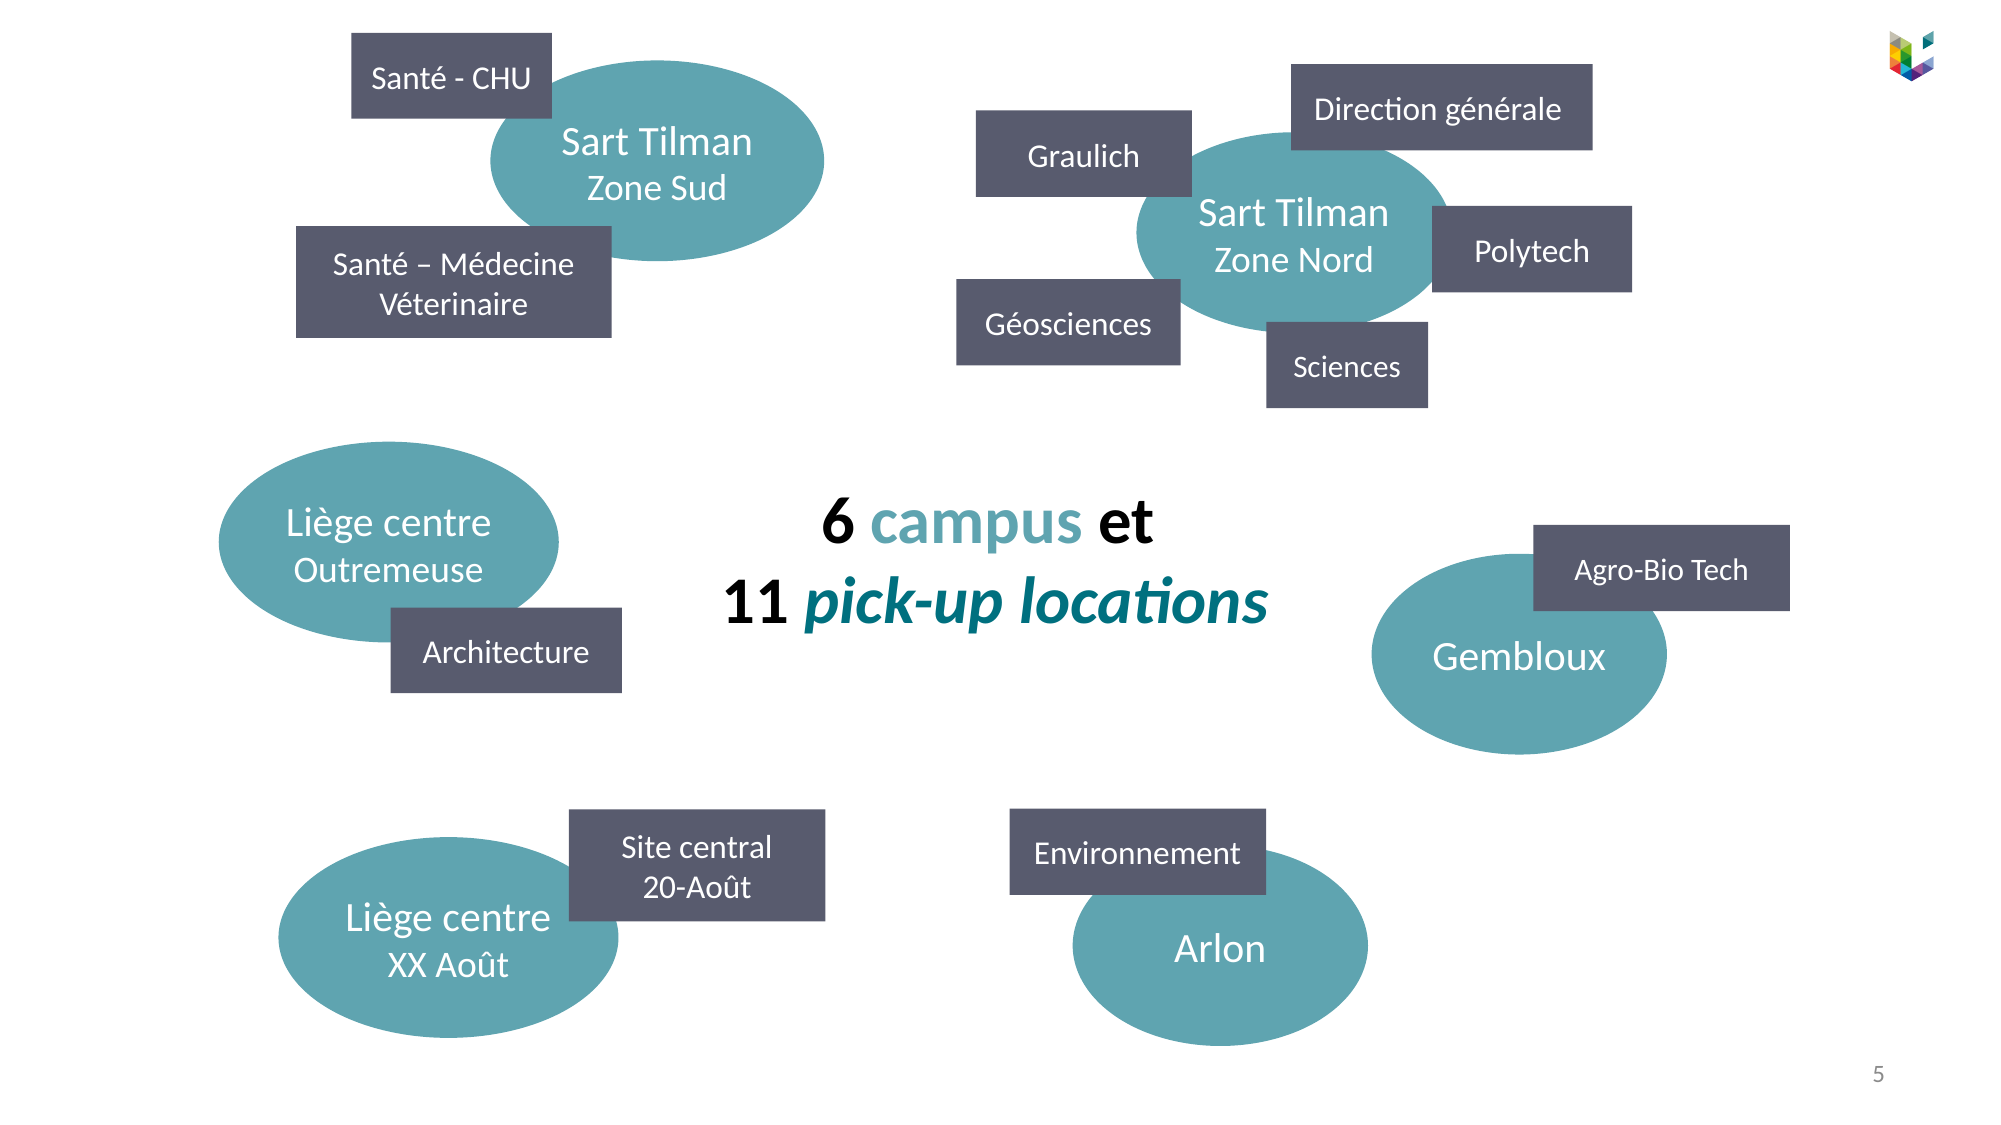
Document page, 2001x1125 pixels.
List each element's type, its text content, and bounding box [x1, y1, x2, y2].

text_box Sciences [1266, 321, 1429, 409]
text_box Sart Tilman Zone Nord [1136, 132, 1447, 332]
text_box Polytech [1432, 205, 1633, 293]
text_box Arlon [1072, 850, 1369, 1046]
text_box Santé - CHU [351, 32, 552, 119]
text_box Santé – Médecine Véterinaire [296, 226, 612, 338]
text_box Agro-Bio Tech [1533, 524, 1790, 612]
text_box Environnement [1009, 808, 1267, 895]
text_box 6 campus et 11 pick-up locations [682, 442, 1309, 671]
slide_number 5 [1433, 1042, 1900, 1103]
text_box Site central 20-Août [568, 809, 826, 922]
text_box Liège centre Outremeuse [218, 441, 559, 643]
text_box Architecture [390, 607, 622, 694]
text_box Sart Tilman Zone Sud [490, 60, 825, 262]
text_box Géosciences [956, 279, 1181, 366]
picture [1870, 11, 1953, 101]
text_box Graulich [975, 110, 1192, 197]
text_box Direction générale [1291, 64, 1593, 151]
text_box Gembloux [1371, 553, 1667, 755]
text_box Liège centre XX Août [278, 837, 619, 1038]
